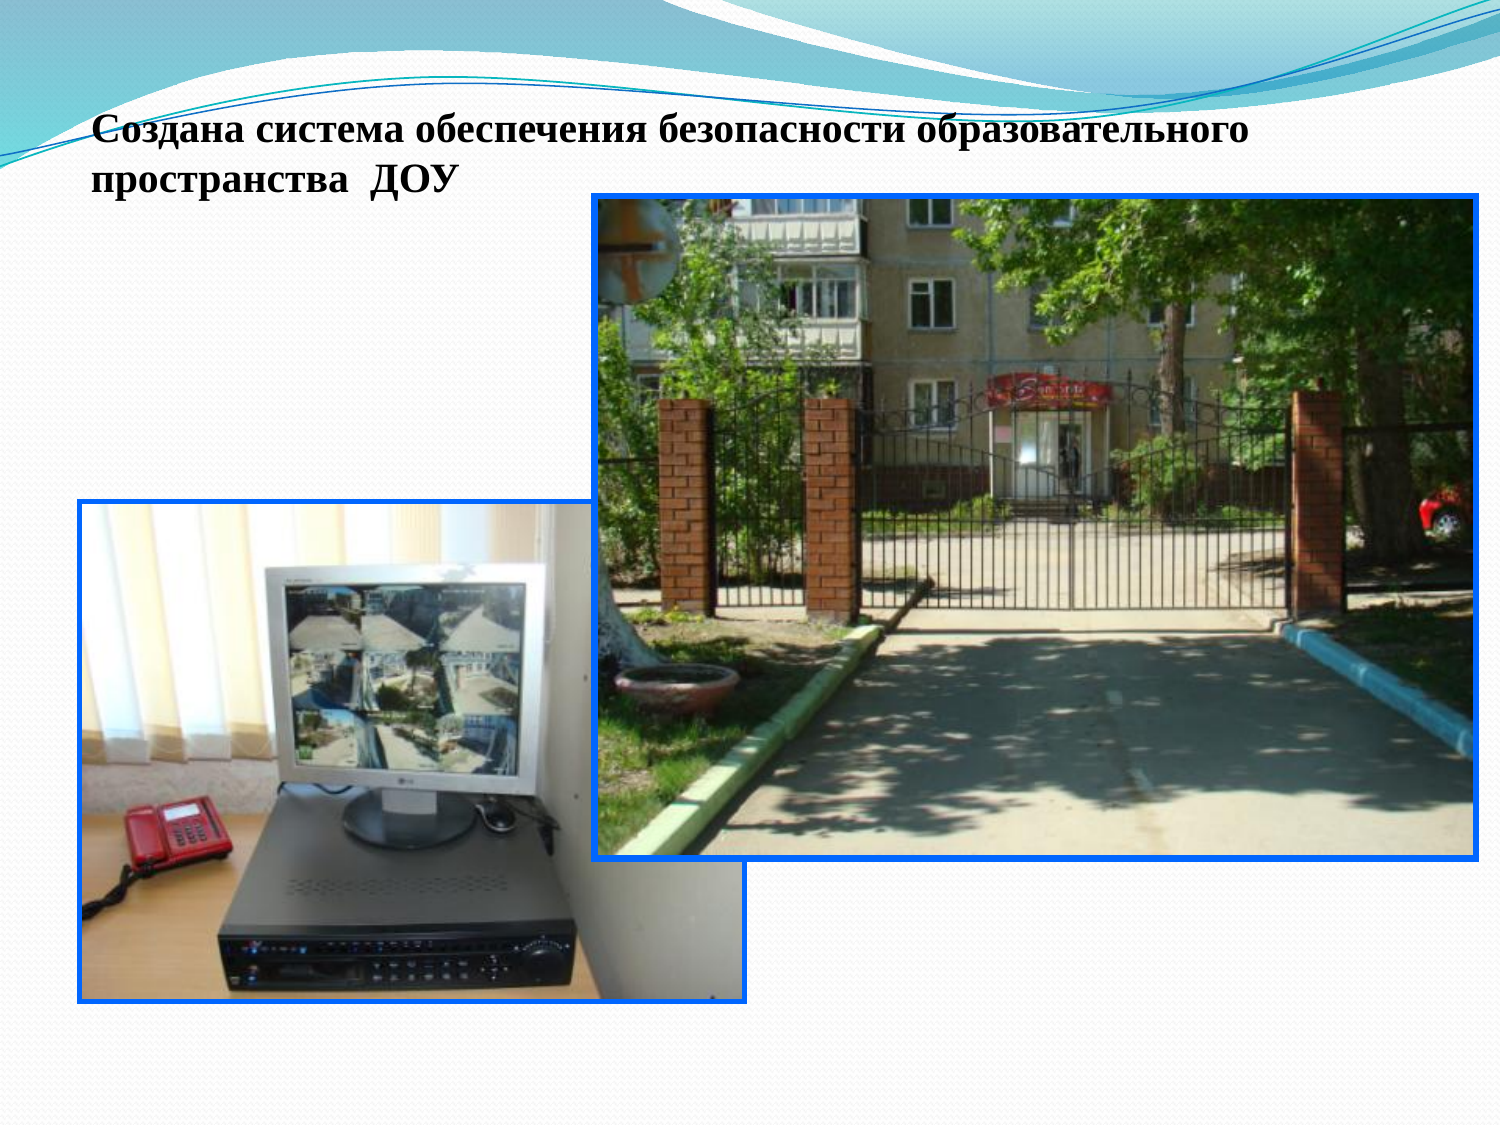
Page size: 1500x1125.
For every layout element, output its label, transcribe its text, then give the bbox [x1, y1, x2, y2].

text_box Создана система обеспечения безопасности образовательного пространства ДОУ [76, 93, 1424, 209]
picture [81, 503, 743, 1000]
picture [597, 198, 1473, 856]
